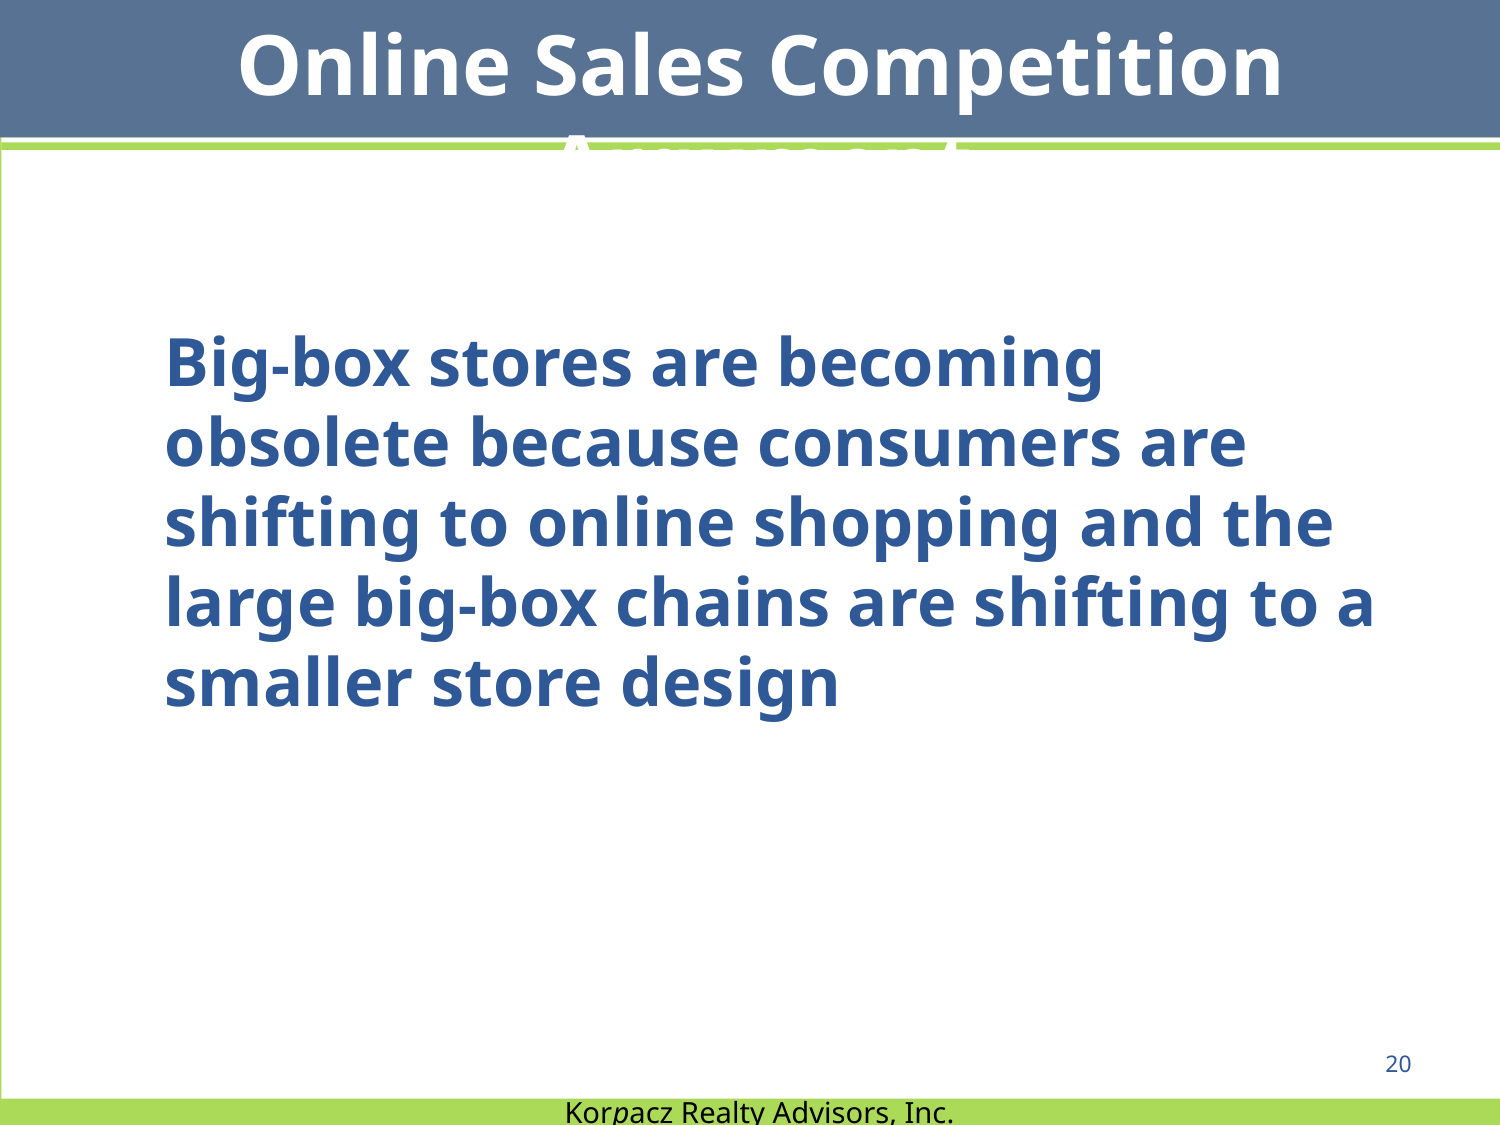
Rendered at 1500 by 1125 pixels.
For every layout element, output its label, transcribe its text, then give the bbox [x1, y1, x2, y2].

text_box Korpacz Realty Advisors, Inc. [549, 1087, 1088, 1125]
text_box Online Sales Competition Argument [62, 4, 1460, 220]
text_box Big-box stores are becoming obsolete because consumers are shifting to online shopping and the large big-box chains are shifting to a smaller store design [149, 312, 1404, 727]
slide_number 20 [1349, 1041, 1448, 1089]
